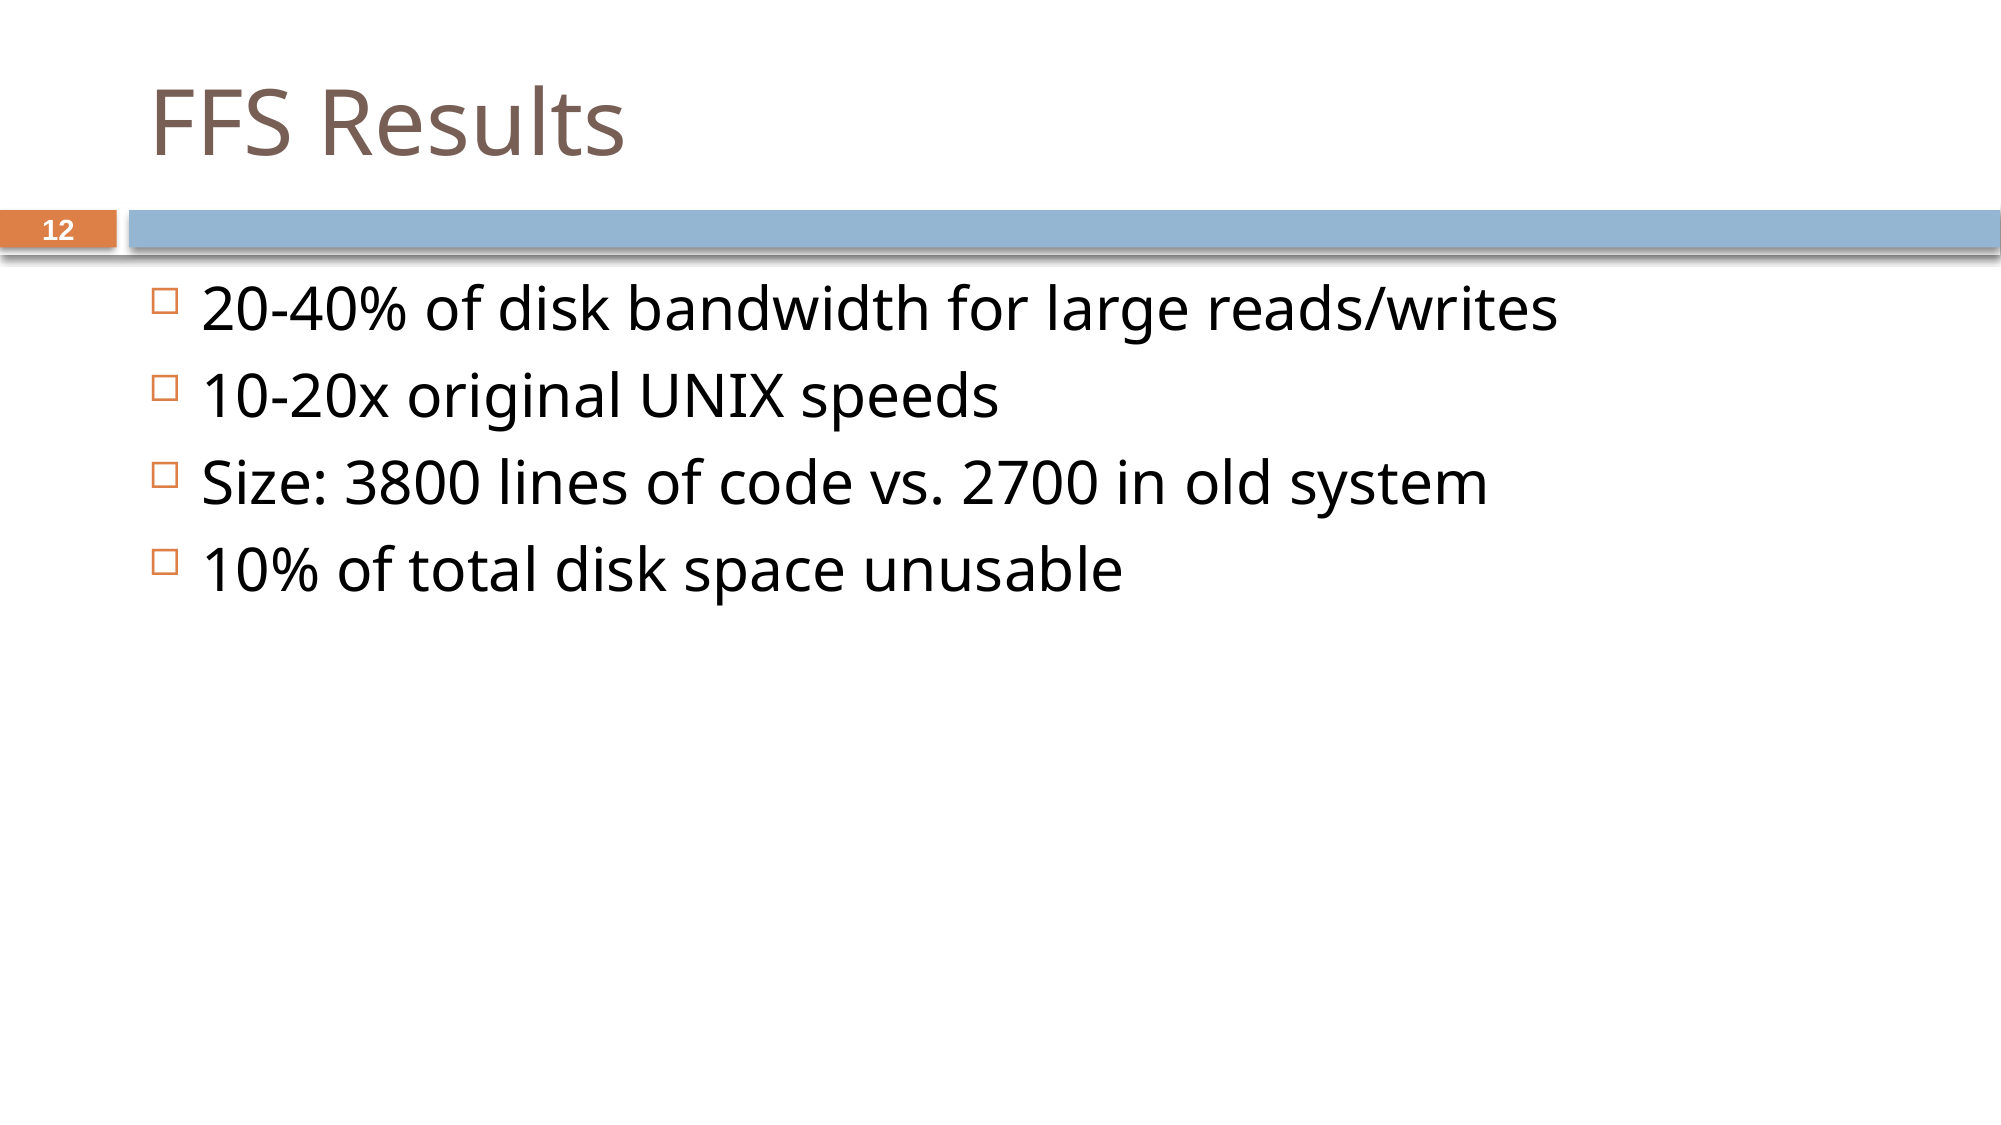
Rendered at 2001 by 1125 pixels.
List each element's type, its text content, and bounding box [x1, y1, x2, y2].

list 20-40% of disk bandwidth for large reads/writes 10-20x original UNIX speeds Size: 3800 lines of code vs. 2700 in old system 10% of total disk space unusable [133, 262, 1918, 1005]
title FFS Results [133, 37, 1918, 200]
slide_number 12 [0, 208, 117, 249]
